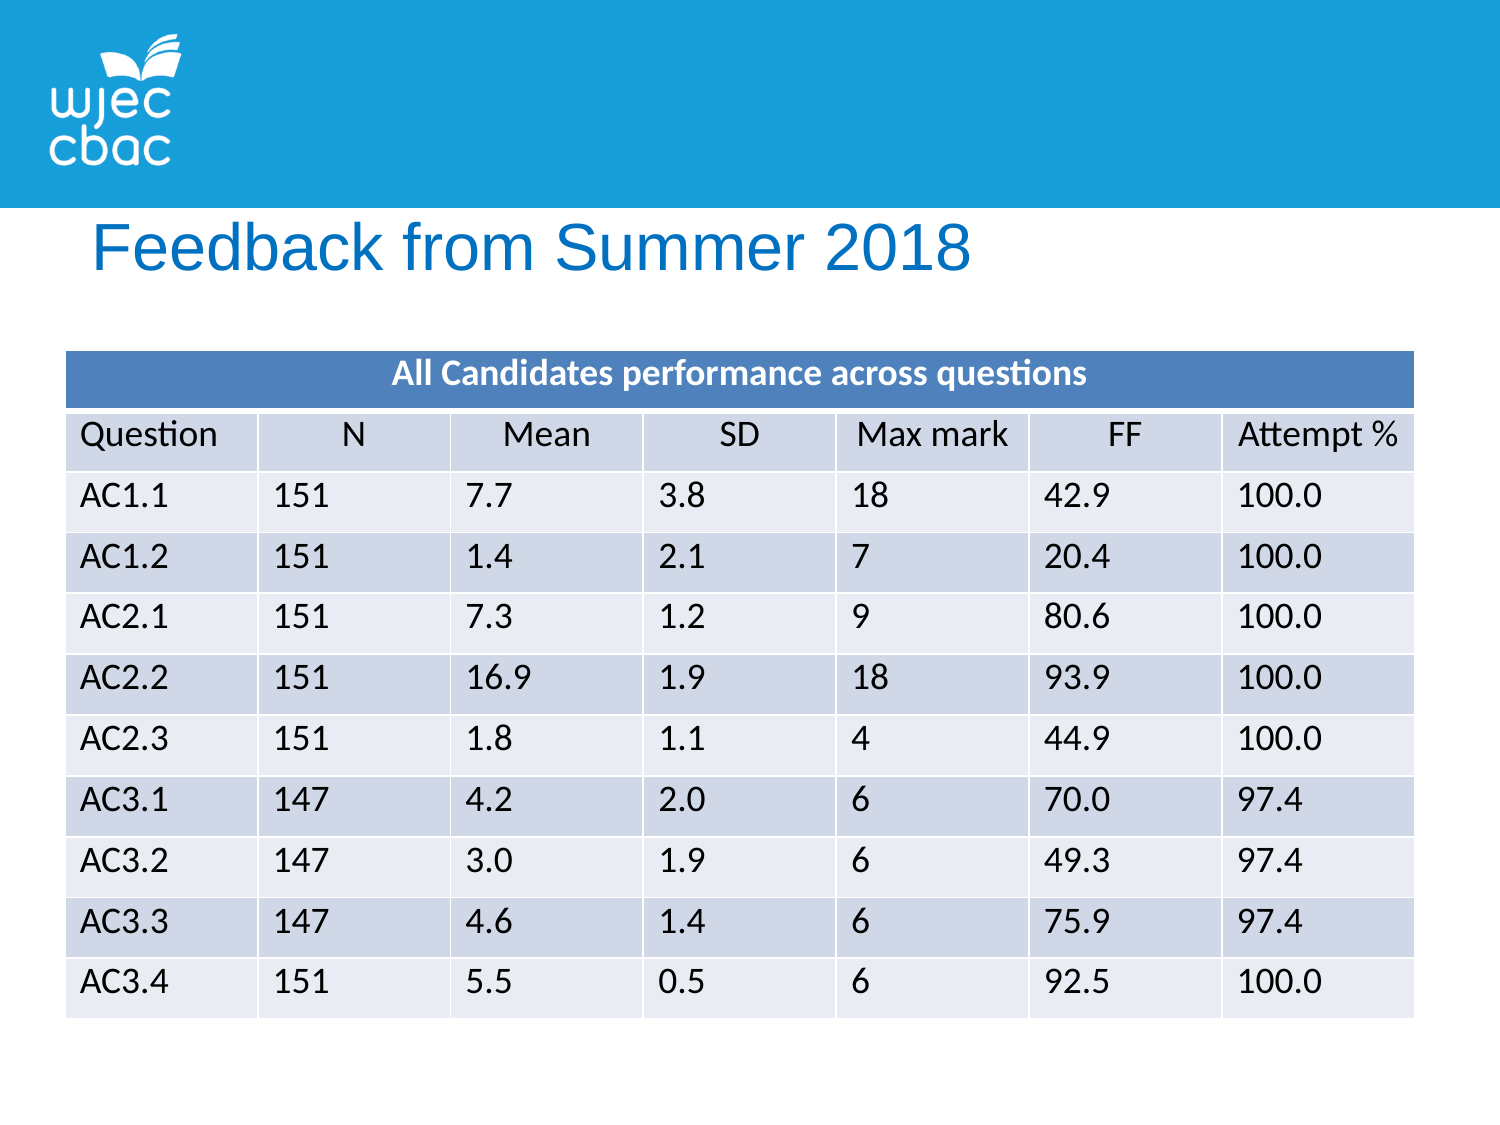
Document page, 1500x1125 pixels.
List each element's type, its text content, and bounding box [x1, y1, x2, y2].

table_cell 151 [259, 655, 450, 714]
table_cell 147 [259, 898, 450, 957]
table_cell 97.4 [1223, 838, 1414, 897]
table_cell 151 [259, 473, 450, 532]
table_cell 100.0 [1223, 533, 1414, 592]
table_cell 2.1 [644, 533, 835, 592]
table_cell 1.1 [644, 716, 835, 775]
table_cell 6 [837, 838, 1028, 897]
table_cell 16.9 [451, 655, 642, 714]
table_cell 70.0 [1030, 777, 1221, 836]
table_cell 97.4 [1223, 898, 1414, 957]
table_cell 18 [837, 655, 1028, 714]
table_cell 1.8 [451, 716, 642, 775]
table_cell 1.9 [644, 655, 835, 714]
table_cell 49.3 [1030, 838, 1221, 897]
table_cell 44.9 [1030, 716, 1221, 775]
table_cell Attempt % [1223, 414, 1414, 471]
table_cell 100.0 [1223, 473, 1414, 532]
table_header All Candidates performance across questions [66, 351, 1414, 408]
table_cell 100.0 [1223, 716, 1414, 775]
table_cell 4 [837, 716, 1028, 775]
table_cell 0.5 [644, 959, 835, 1018]
table_cell 4.2 [451, 777, 642, 836]
table_cell 7 [837, 533, 1028, 592]
table_cell AC3.4 [66, 959, 257, 1018]
table_cell AC2.2 [66, 655, 257, 714]
table_cell AC3.2 [66, 838, 257, 897]
table_cell 3.0 [451, 838, 642, 897]
table_cell 3.8 [644, 473, 835, 532]
table_cell N [259, 414, 450, 471]
table_cell SD [644, 414, 835, 471]
table_cell 147 [259, 838, 450, 897]
table_cell 97.4 [1223, 777, 1414, 836]
table_cell 6 [837, 777, 1028, 836]
table_cell 80.6 [1030, 594, 1221, 653]
table_cell 92.5 [1030, 959, 1221, 1018]
table_cell 18 [837, 473, 1028, 532]
table_cell FF [1030, 414, 1221, 471]
table_cell 6 [837, 898, 1028, 957]
table_cell 20.4 [1030, 533, 1221, 592]
table_cell AC2.3 [66, 716, 257, 775]
list Feedback from Summer 2018 [76, 196, 1458, 392]
table_cell 100.0 [1223, 655, 1414, 714]
table_cell AC1.2 [66, 533, 257, 592]
table_cell 100.0 [1223, 594, 1414, 653]
table_cell 151 [259, 716, 450, 775]
table_cell 1.9 [644, 838, 835, 897]
table_cell 7.3 [451, 594, 642, 653]
table_cell 147 [259, 777, 450, 836]
table_cell AC2.1 [66, 594, 257, 653]
table_cell 5.5 [451, 959, 642, 1018]
table_cell AC1.1 [66, 473, 257, 532]
table_cell 9 [837, 594, 1028, 653]
table_cell 151 [259, 594, 450, 653]
table_cell 100.0 [1223, 959, 1414, 1018]
table_cell 75.9 [1030, 898, 1221, 957]
table_cell Mean [451, 414, 642, 471]
picture [0, 0, 1500, 208]
table_cell 1.4 [644, 898, 835, 957]
table_cell AC3.1 [66, 777, 257, 836]
table_cell 1.2 [644, 594, 835, 653]
table_cell 151 [259, 533, 450, 592]
table_cell Question [66, 414, 257, 471]
table_cell 93.9 [1030, 655, 1221, 714]
table_cell Max mark [837, 414, 1028, 471]
table_cell 6 [837, 959, 1028, 1018]
table_cell 1.4 [451, 533, 642, 592]
table_cell 42.9 [1030, 473, 1221, 532]
table_cell AC3.3 [66, 898, 257, 957]
table_cell 4.6 [451, 898, 642, 957]
table_cell 151 [259, 959, 450, 1018]
table_cell 2.0 [644, 777, 835, 836]
table_cell 7.7 [451, 473, 642, 532]
